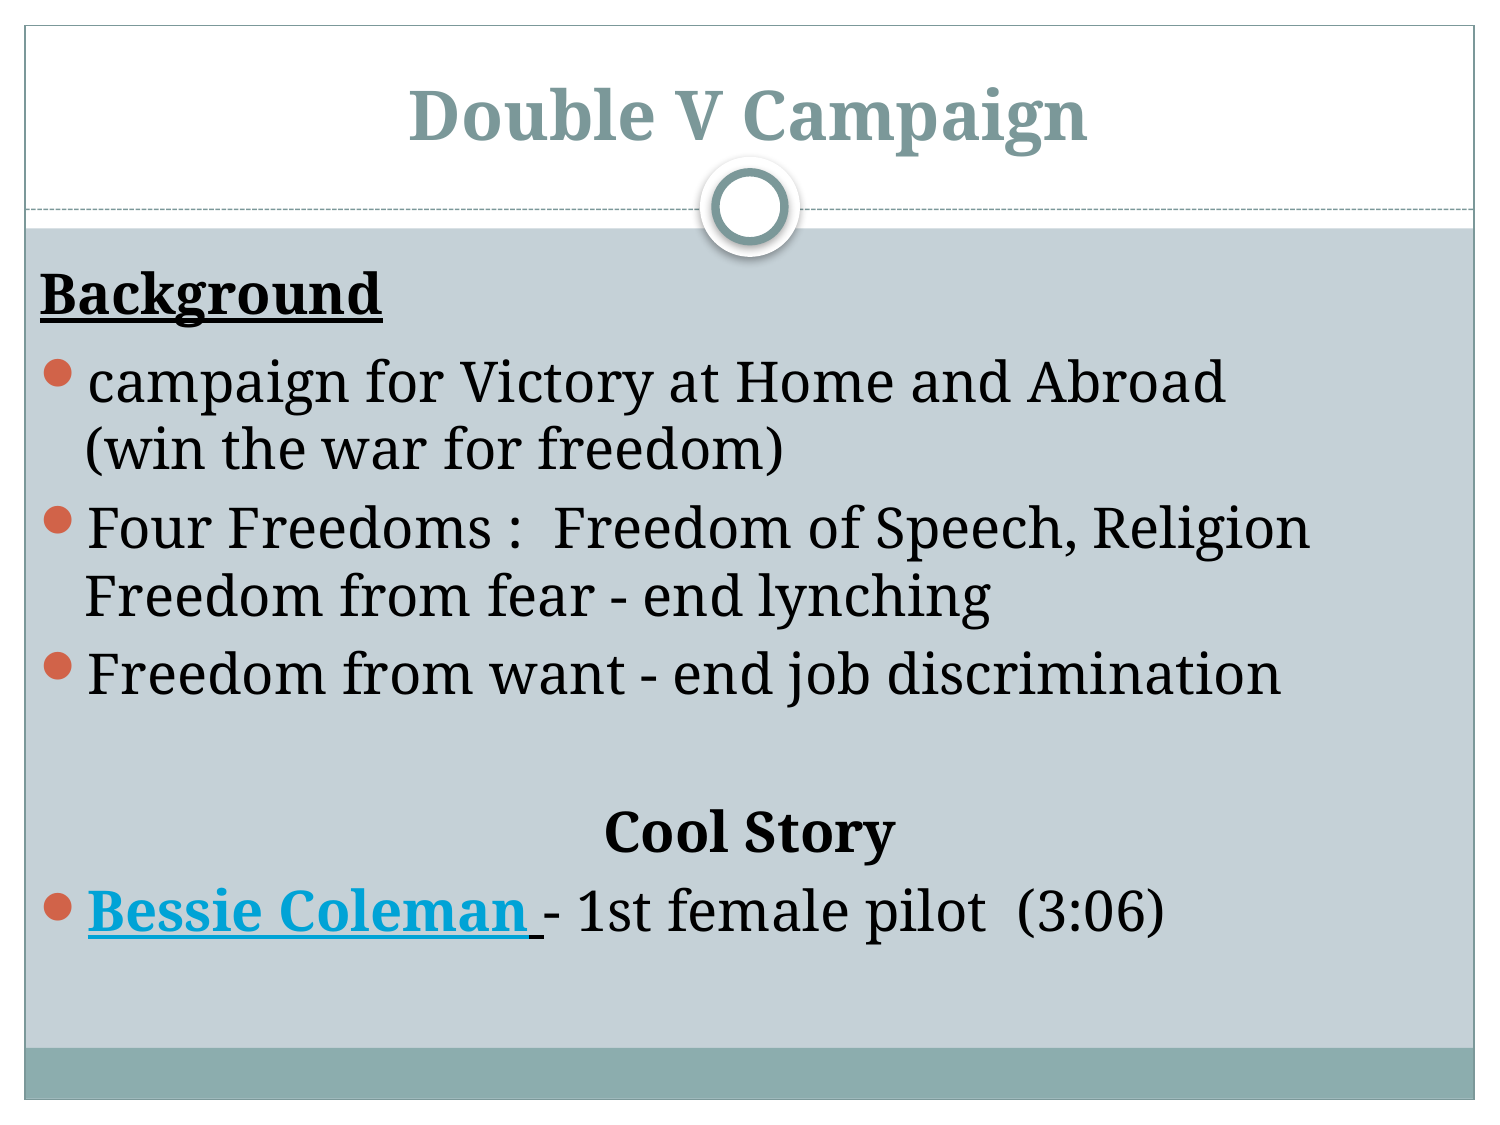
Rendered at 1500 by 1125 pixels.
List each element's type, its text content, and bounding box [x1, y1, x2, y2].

list Background campaign for Victory at Home and Abroad (win the war for freedom) Four Freedoms : Freedom of Speech, Religion Freedom from fear - end lynching Freedom from want - end job discrimination Cool Story Bessie Coleman - 1st female pilot (3:06) [24, 250, 1475, 1050]
title Double V Campaign [49, 37, 1450, 162]
